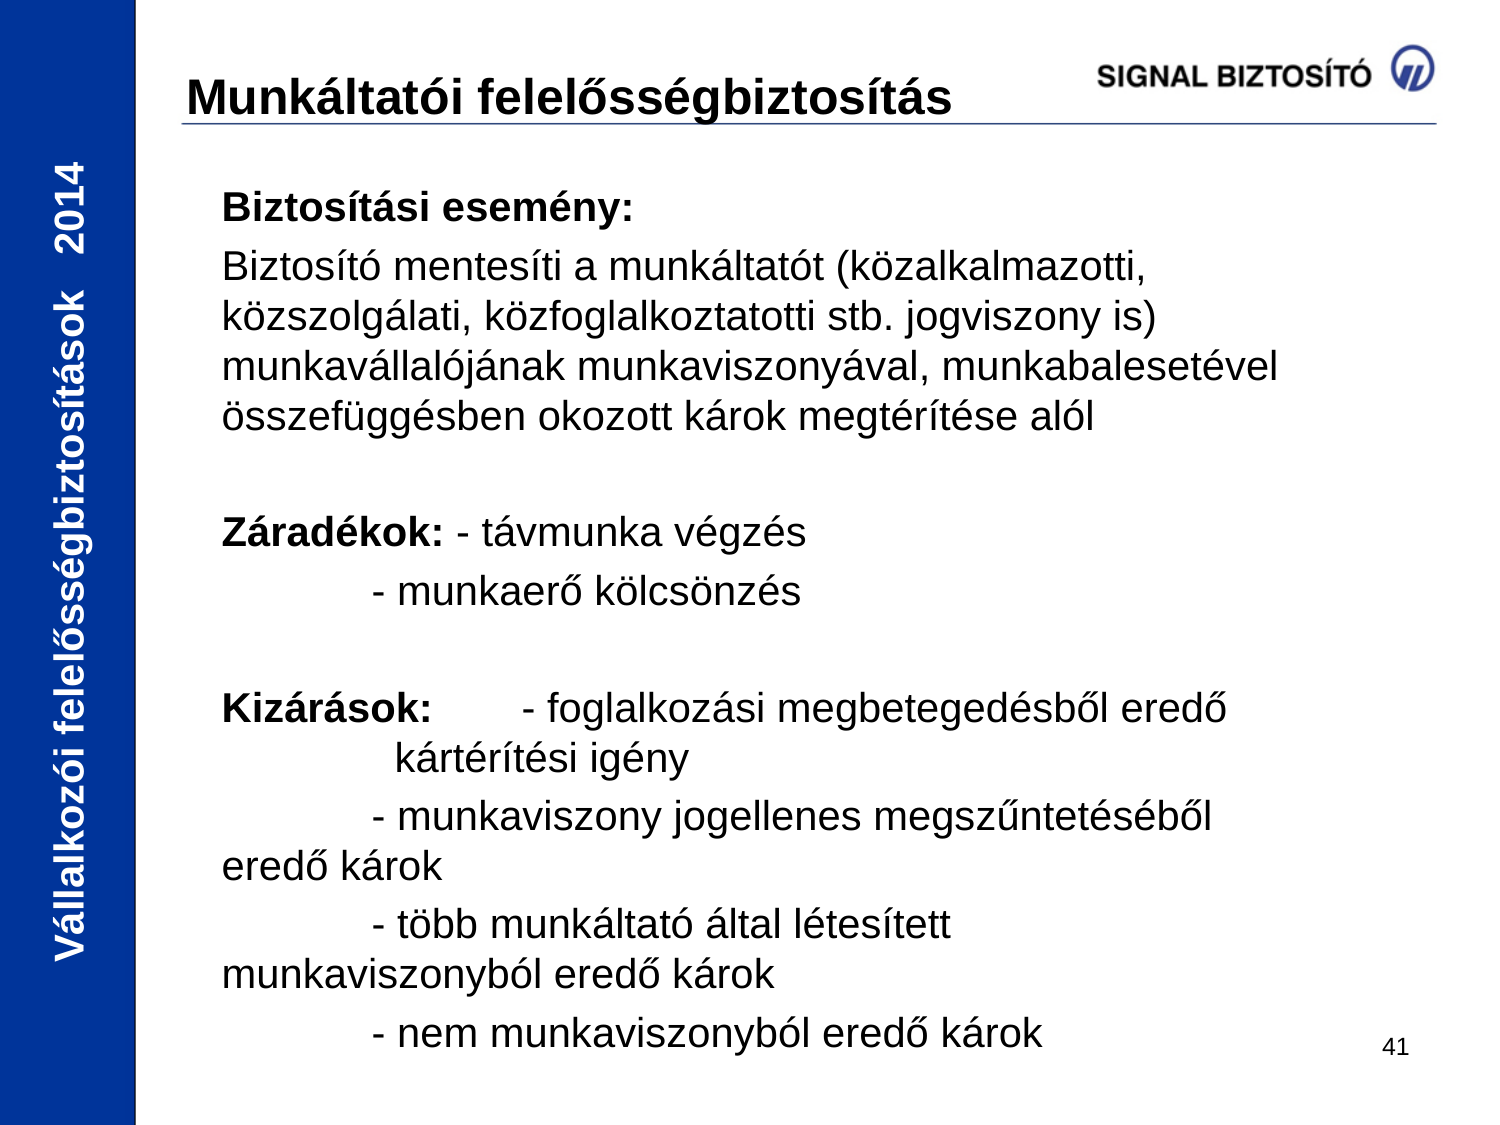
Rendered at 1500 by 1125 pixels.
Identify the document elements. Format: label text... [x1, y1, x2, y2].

slide_number 41 [1127, 1022, 1426, 1102]
title Munkáltatói felelősségbiztosítás [170, 0, 1247, 189]
picture [0, 0, 1500, 1125]
list Biztosítási esemény: Biztosító mentesíti a munkáltatót (közalkalmazotti, közszolgálati, közfoglalkoztatotti stb. jogviszony is) munkavállalójának munkaviszonyával, munkabalesetével összefüggésben okozott károk megtérítése alól Záradékok: - távmunka végzés - munkaerő kölcsönzés Kizárások: - foglalkozási megbetegedésből eredő kártérítési igény - munkaviszony jogellenes megszűntetéséből eredő károk - több munkáltató által létesített munkaviszonyból eredő károk - nem munkaviszonyból eredő károk [206, 172, 1367, 1083]
